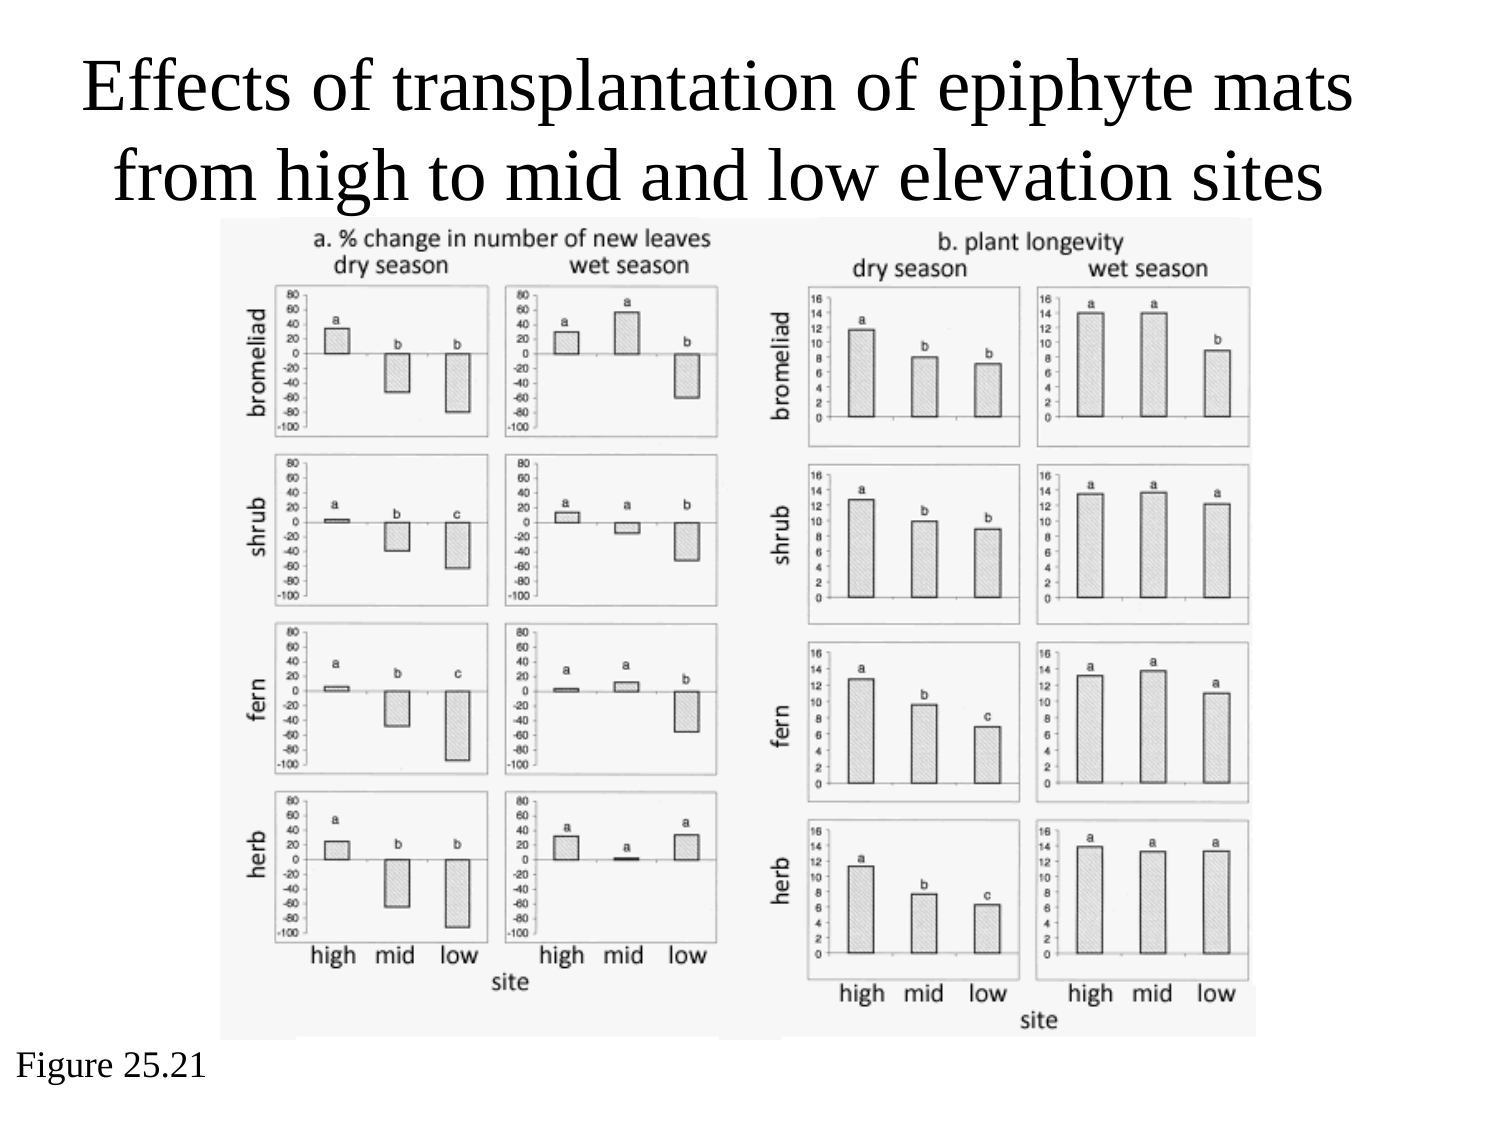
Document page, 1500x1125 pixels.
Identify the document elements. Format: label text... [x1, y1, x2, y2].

picture [220, 217, 1257, 1040]
text_box Figure 25.21 [0, 1032, 233, 1092]
text_box Effects of transplantation of epiphyte mats from high to mid and low elevation sites [30, 28, 1408, 223]
